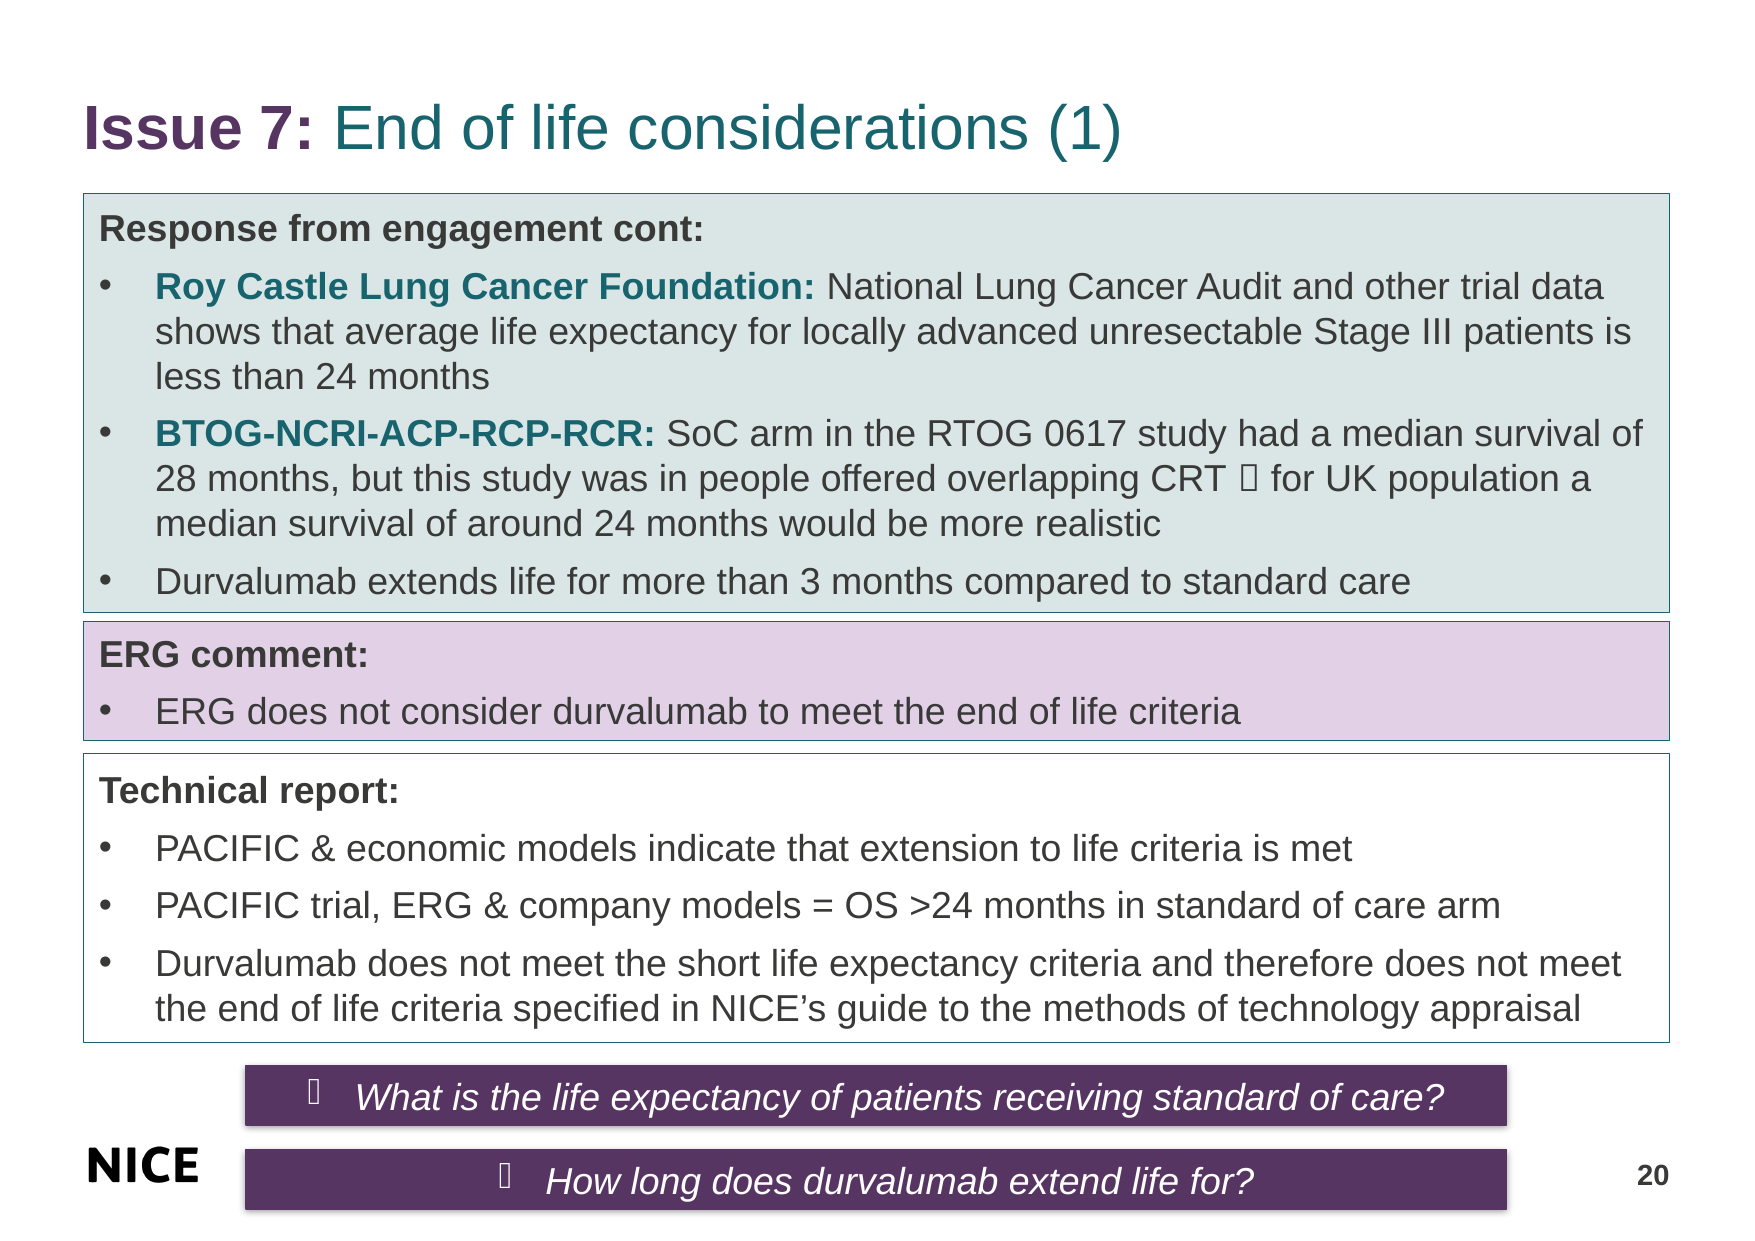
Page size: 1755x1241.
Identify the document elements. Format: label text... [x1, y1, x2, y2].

text_box How long does durvalumab extend life for? [245, 1149, 1507, 1210]
text_box Response from engagement cont: Roy Castle Lung Cancer Foundation: National Lung Cancer Audit and other trial data shows that average life expectancy for locally advanced unresectable Stage III patients is less than 24 months BTOG-NCRI-ACP-RCP-RCR: SoC arm in the RTOG 0617 study had a median survival of 28 months, but this study was in people offered overlapping CRT  for UK population a median survival of around 24 months would be more realistic Durvalumab extends life for more than 3 months compared to standard care [81, 191, 1672, 615]
text_box What is the life expectancy of patients receiving standard of care? [245, 1065, 1507, 1126]
picture [88, 1146, 198, 1183]
text_box Technical report: PACIFIC & economic models indicate that extension to life criteria is met PACIFIC trial, ERG & company models = OS >24 months in standard of care arm Durvalumab does not meet the short life expectancy criteria and therefore does not meet the end of life criteria specified in NICE’s guide to the methods of technology appraisal [81, 751, 1672, 1044]
slide_number 20 [1587, 1136, 1670, 1192]
text_box ERG comment: ERG does not consider durvalumab to meet the end of life criteria [81, 619, 1672, 743]
title Issue 7: End of life considerations (1) [83, 74, 1689, 200]
